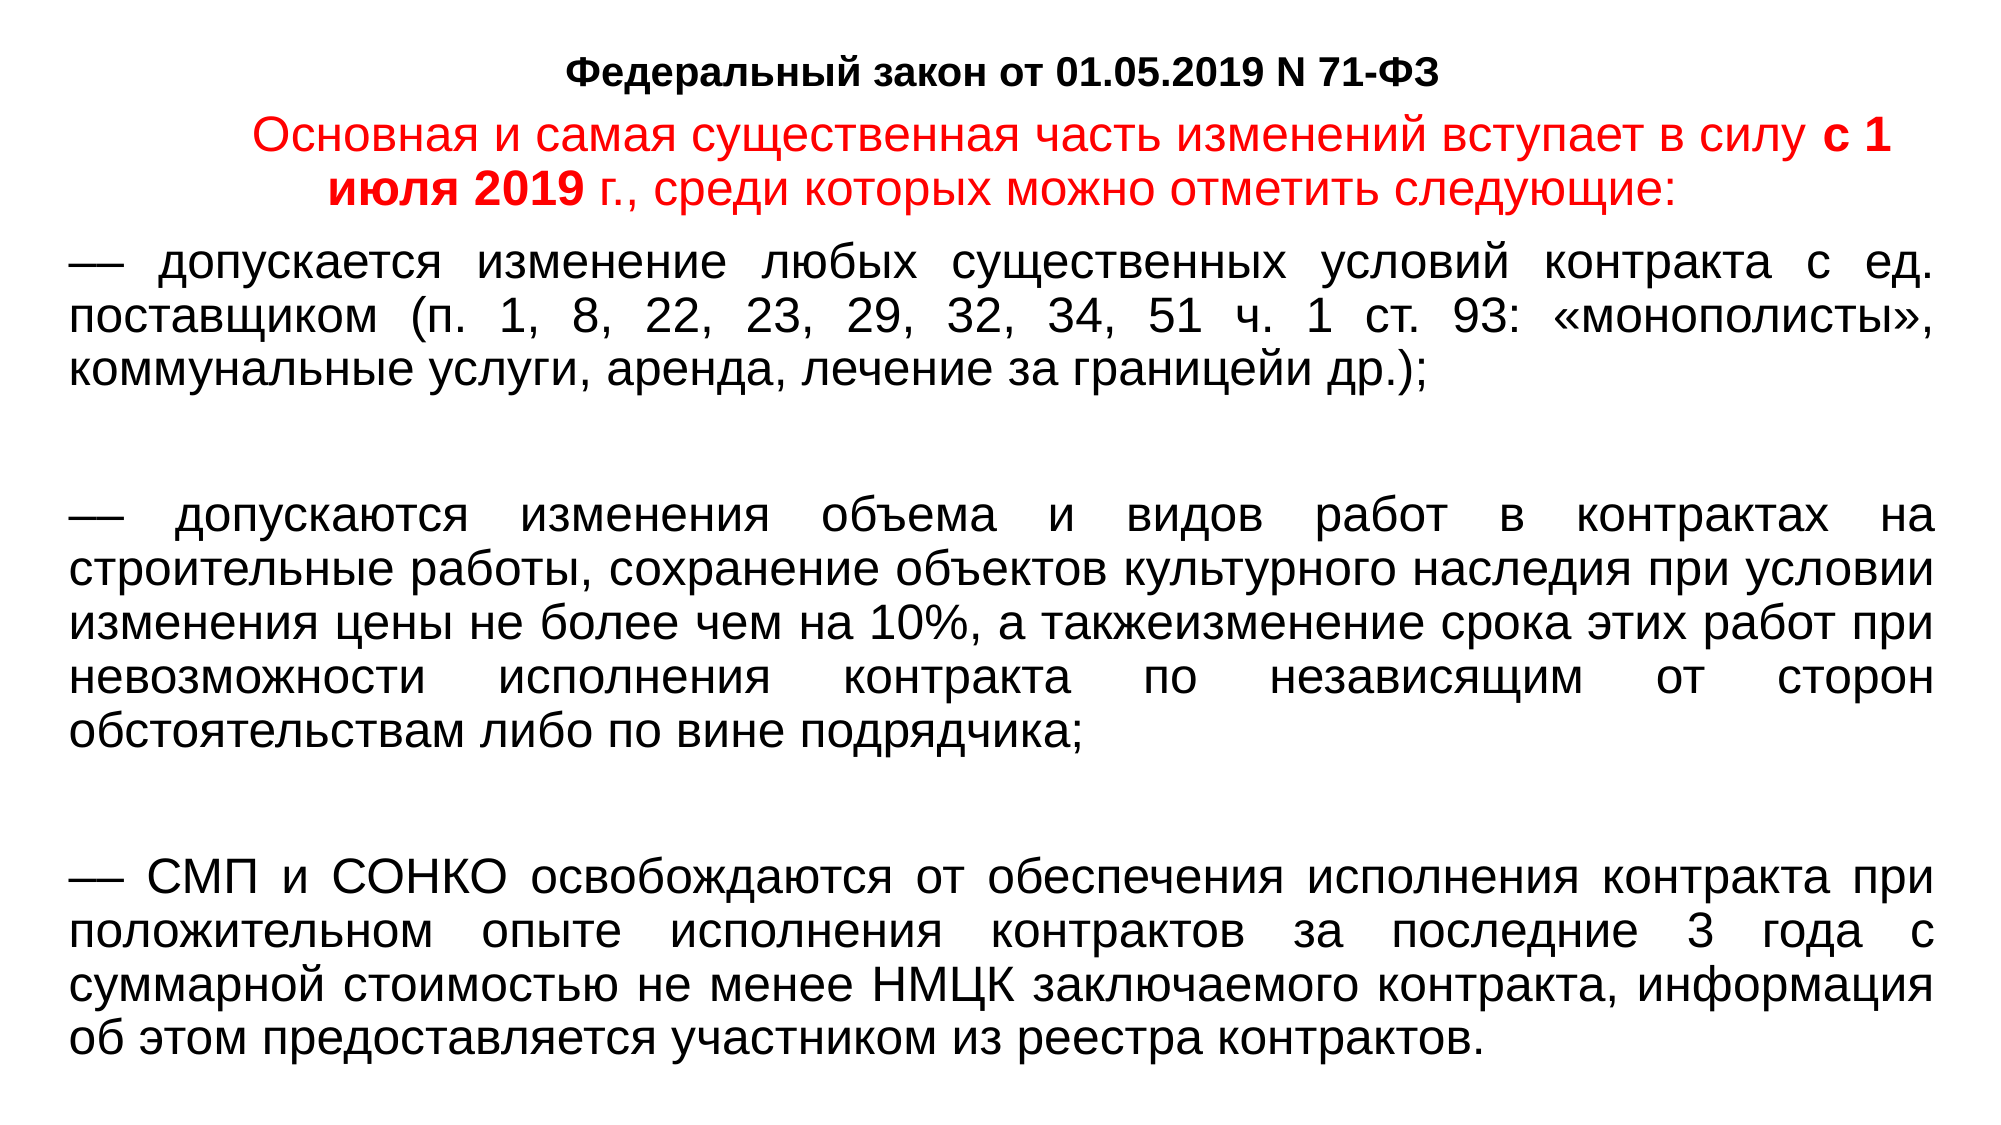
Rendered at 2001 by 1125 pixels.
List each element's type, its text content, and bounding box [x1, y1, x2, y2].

subtitle Основная и самая существенная часть изменений вступает в силу с 1 июля 2019 г., среди которых можно отметить следующие: –– допускается изменение любых существенных условий контракта с ед. поставщиком (п. 1, 8, 22, 23, 29, 32, 34, 51 ч. 1 ст. 93: «монополисты», коммунальные услуги, аренда, лечение за границейи др.); –– допускаются изменения объема и видов работ в контрактах на строительные работы, сохранение объектов культурного наследия при условии изменения цены не более чем на 10%, а такжеизменение срока этих работ при невозможности исполнения контракта по независящим от сторон обстоятельствам либо по вине подрядчика; –– СМП и СОНКО освобождаются от обеспечения исполнения контракта при положительном опыте исполнения контрактов за последние 3 года с суммарной стоимостью не менее НМЦК заключаемого контракта, информация об этом предоставляется участником из реестра контрактов. [53, 100, 1953, 1082]
title Федеральный закон от 01.05.2019 N 71-ФЗ [53, 29, 1953, 100]
